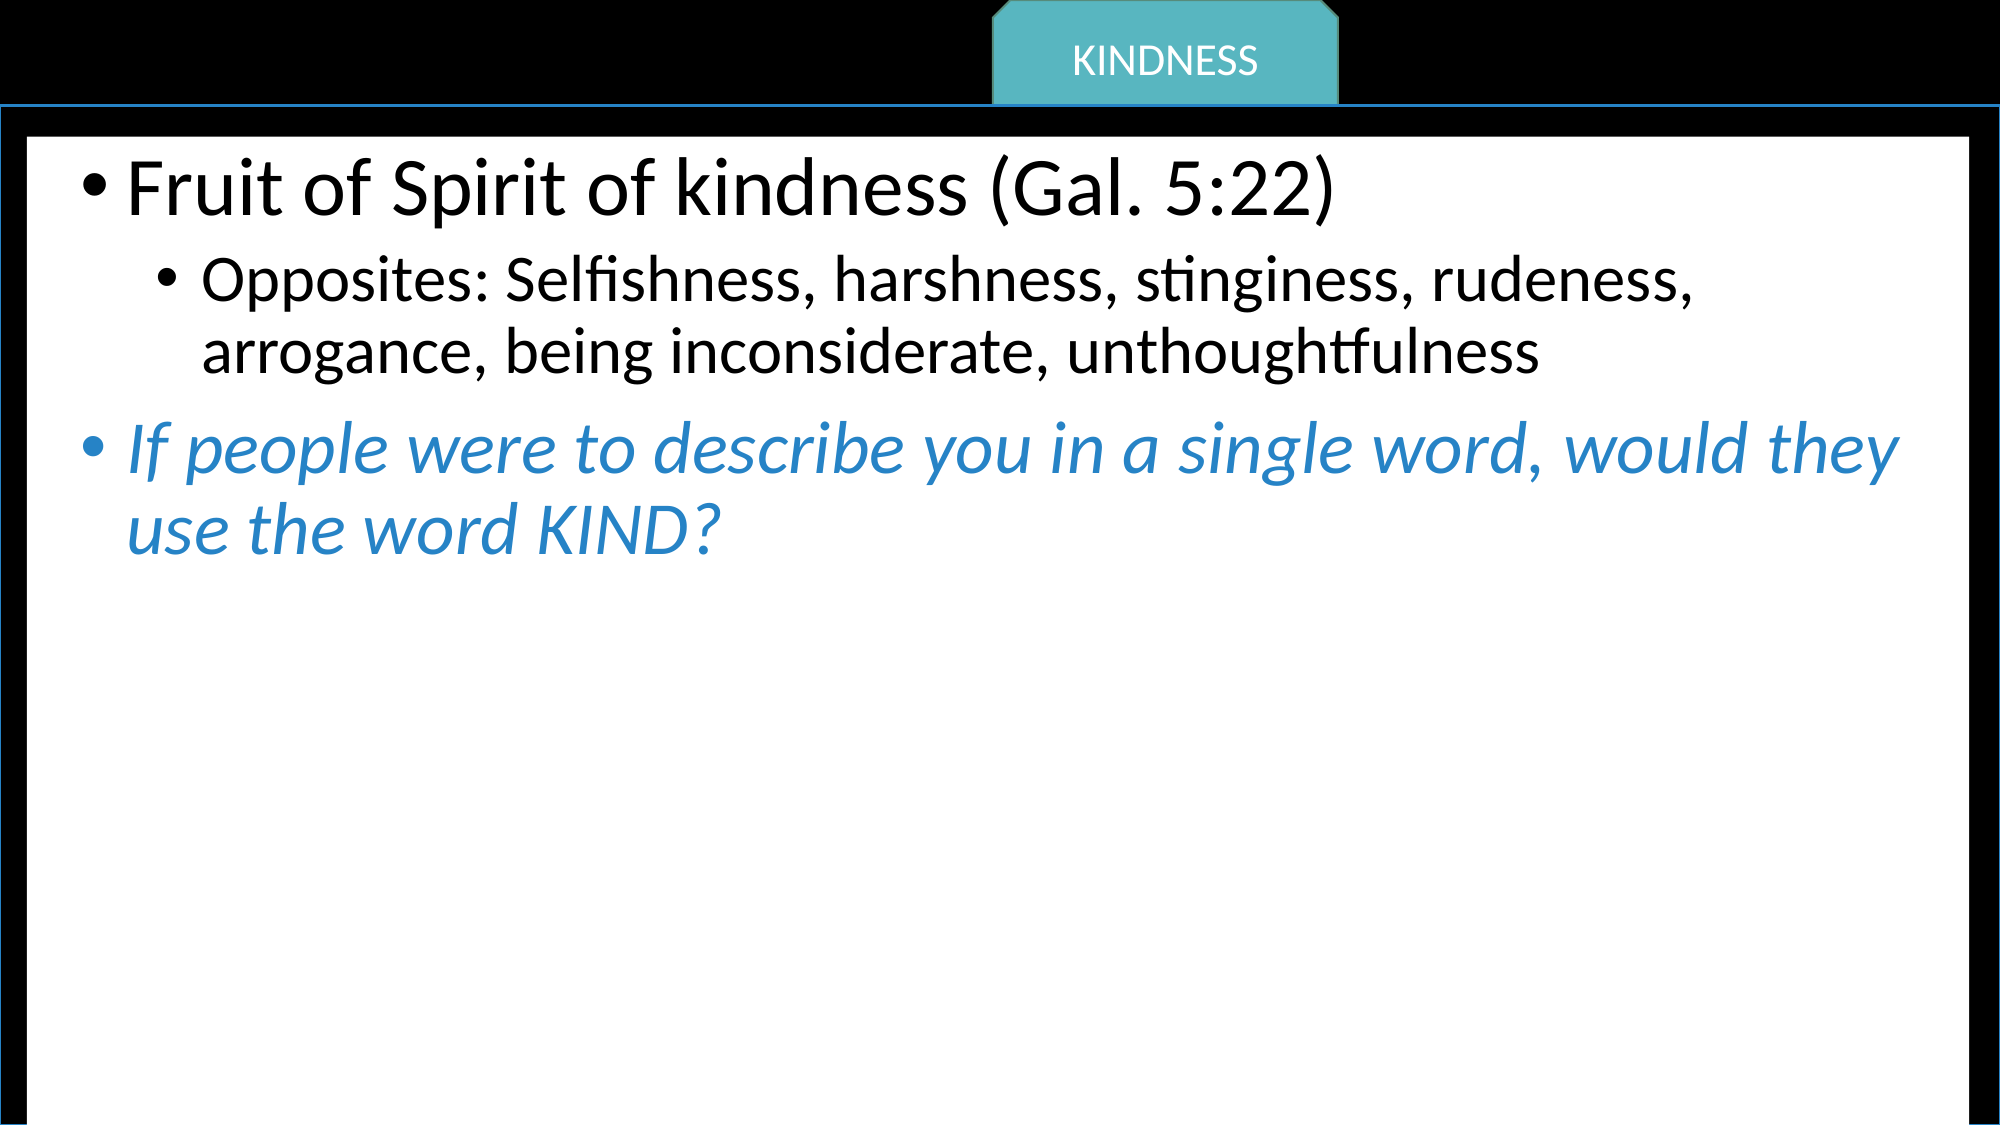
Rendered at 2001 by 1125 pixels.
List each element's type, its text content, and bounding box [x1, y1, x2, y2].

text_box KINDNESS [991, 0, 1339, 104]
text_box [0, 104, 2000, 1125]
list Fruit of Spirit of kindness (Gal. 5:22) Opposites: Selfishness, harshness, stinginess, rudeness, arrogance, being inconsiderate, unthoughtfulness If people were to describe you in a single word, would they use the word KIND? [26, 136, 1970, 1125]
